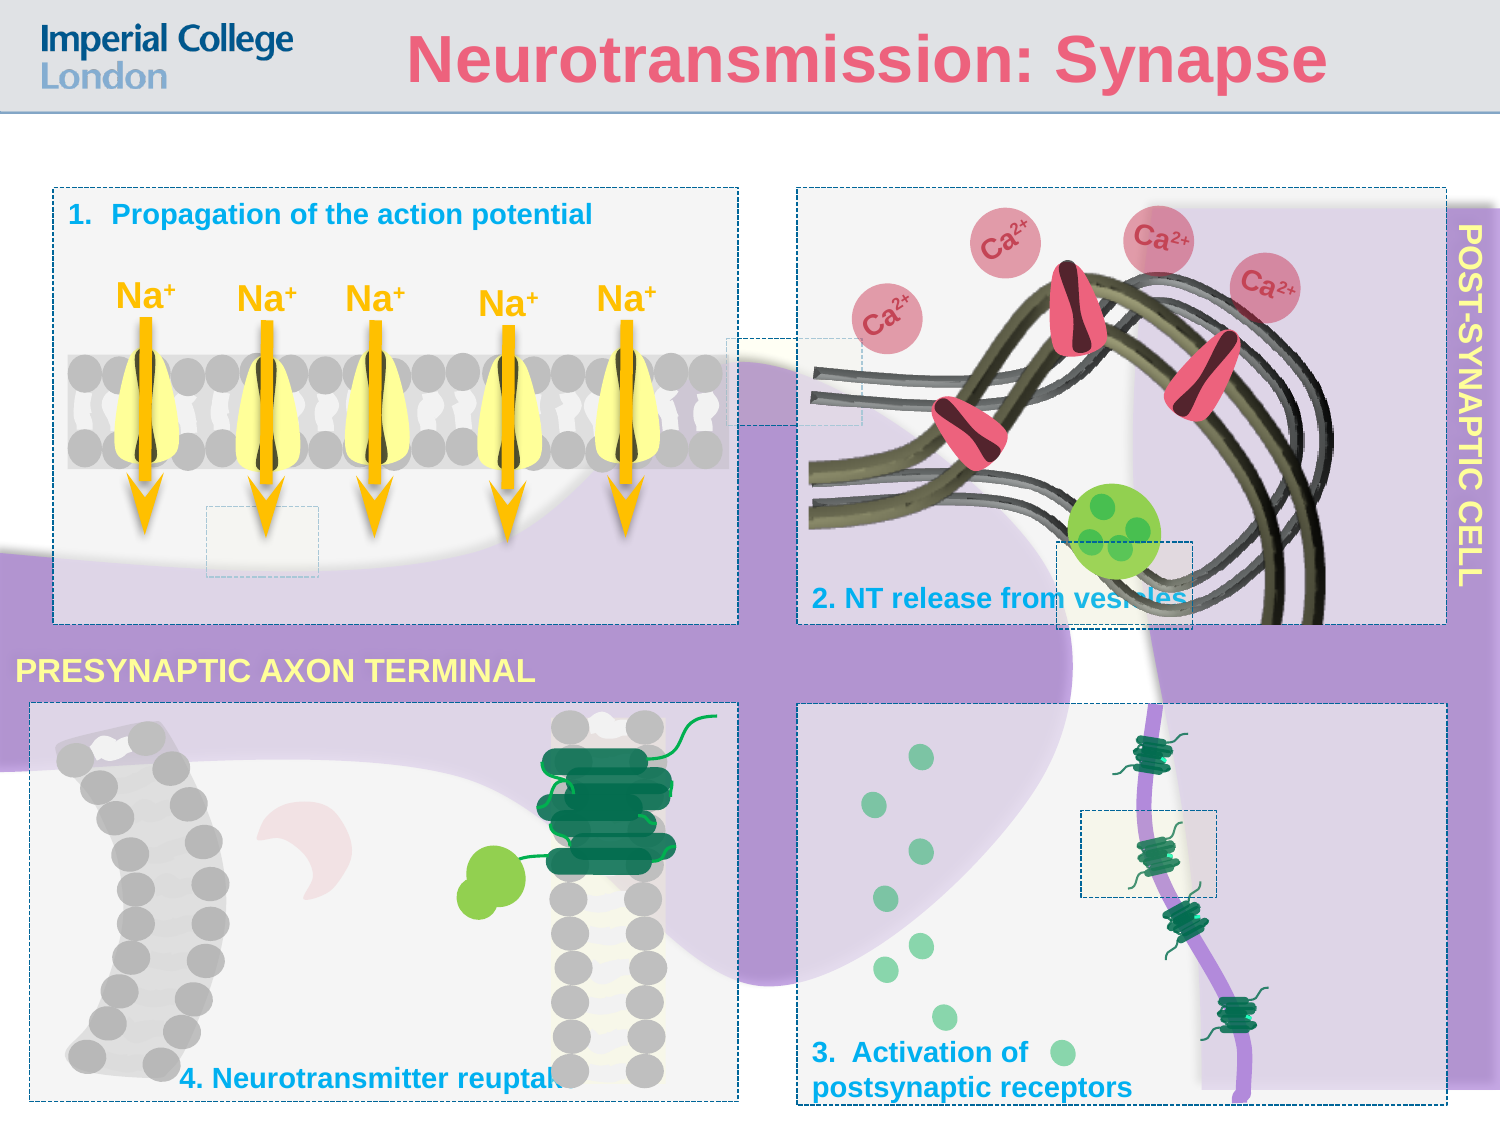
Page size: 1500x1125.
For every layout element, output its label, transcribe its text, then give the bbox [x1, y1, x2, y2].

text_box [461, 271, 556, 544]
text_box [920, 256, 1238, 461]
text_box [743, 338, 791, 426]
picture [0, 0, 1500, 114]
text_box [579, 266, 674, 538]
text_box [962, 206, 1054, 278]
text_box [843, 281, 915, 354]
text_box PRESYNAPTIC AXON TERMINAL [0, 426, 1073, 987]
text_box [52, 187, 739, 625]
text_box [220, 266, 315, 539]
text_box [796, 703, 1448, 1106]
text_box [29, 702, 739, 1102]
picture [808, 269, 1356, 625]
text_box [796, 187, 1447, 625]
picture [1058, 544, 1191, 625]
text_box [328, 266, 423, 539]
text_box POST-SYNAPTIC CELL [1150, 208, 1500, 1090]
title Neurotransmission: Synapse [277, 8, 1459, 114]
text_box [1221, 253, 1314, 325]
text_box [98, 263, 193, 536]
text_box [1115, 206, 1207, 278]
